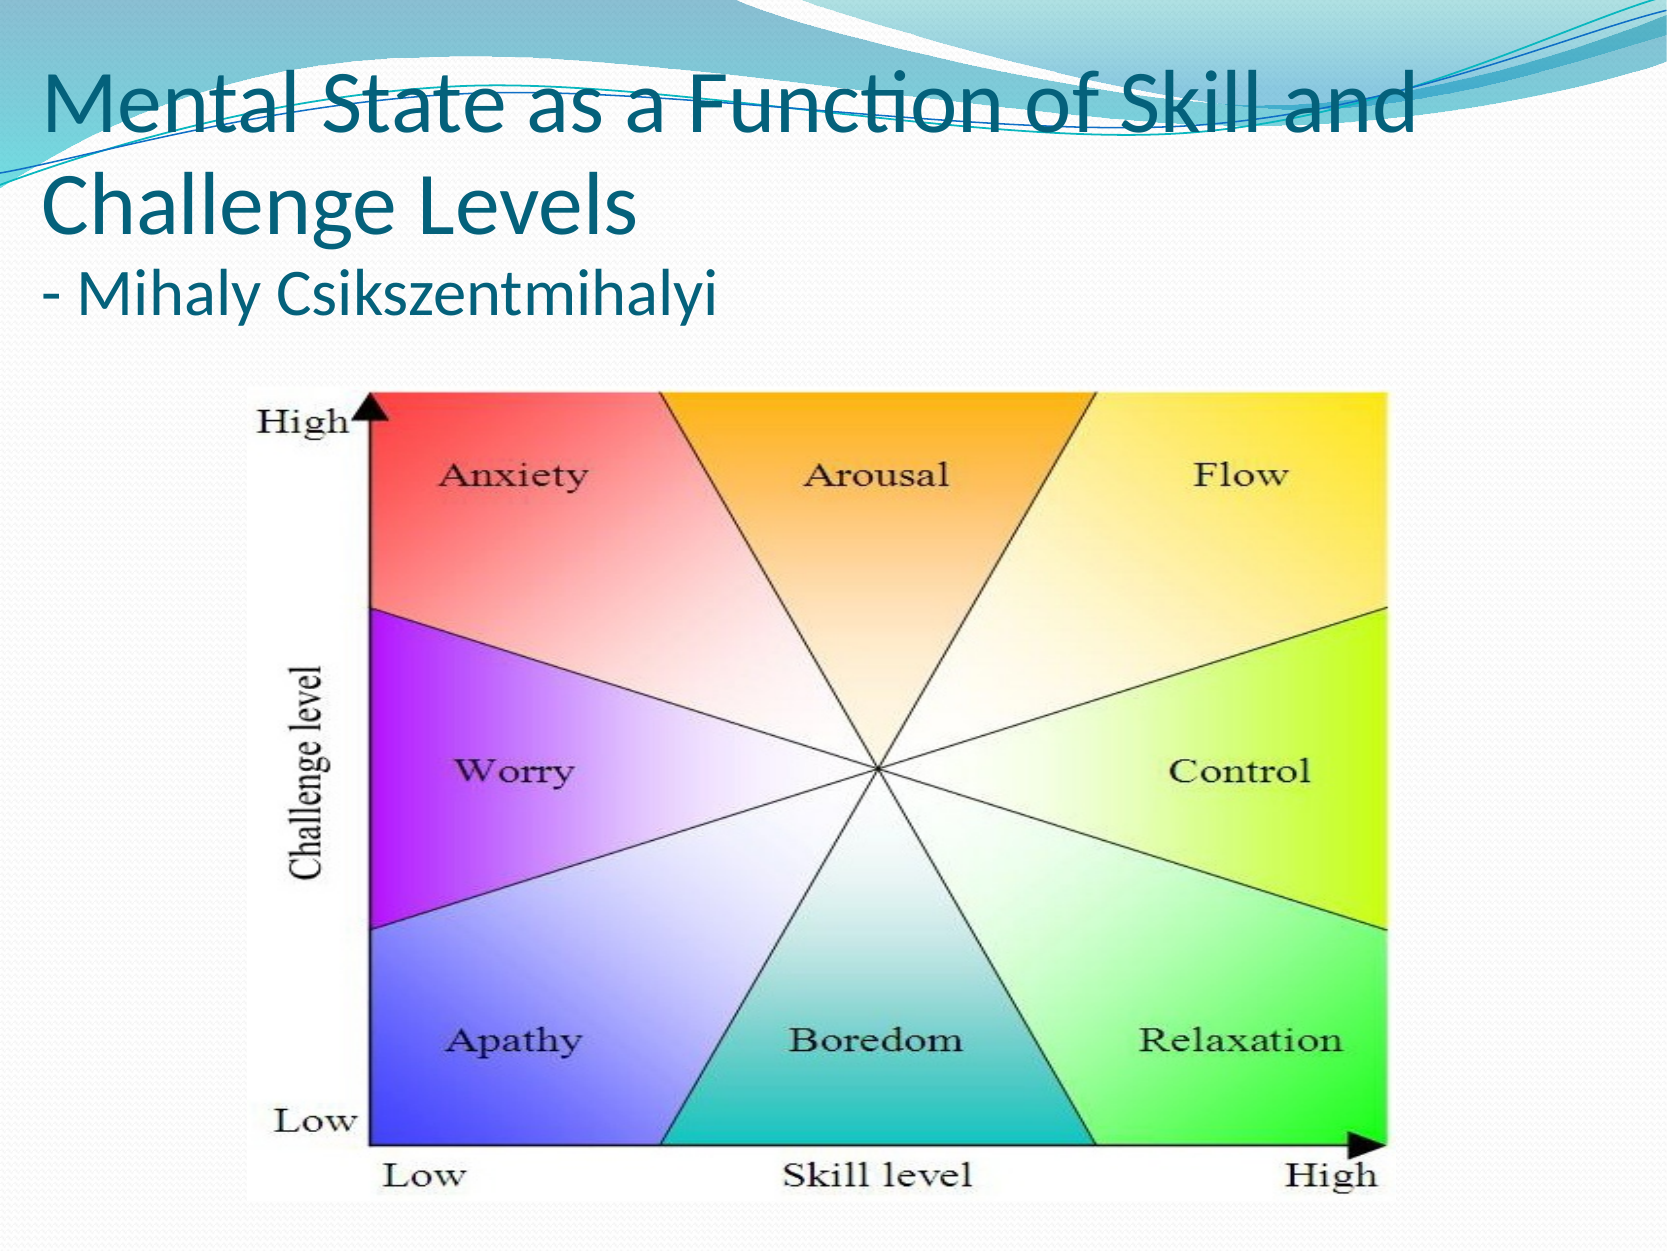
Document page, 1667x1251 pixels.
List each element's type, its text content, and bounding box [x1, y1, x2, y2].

title Mental State as a Function of Skill and Challenge Levels - Mihaly Csikszentmihalyi [41, 50, 1628, 363]
picture [247, 387, 1397, 1201]
